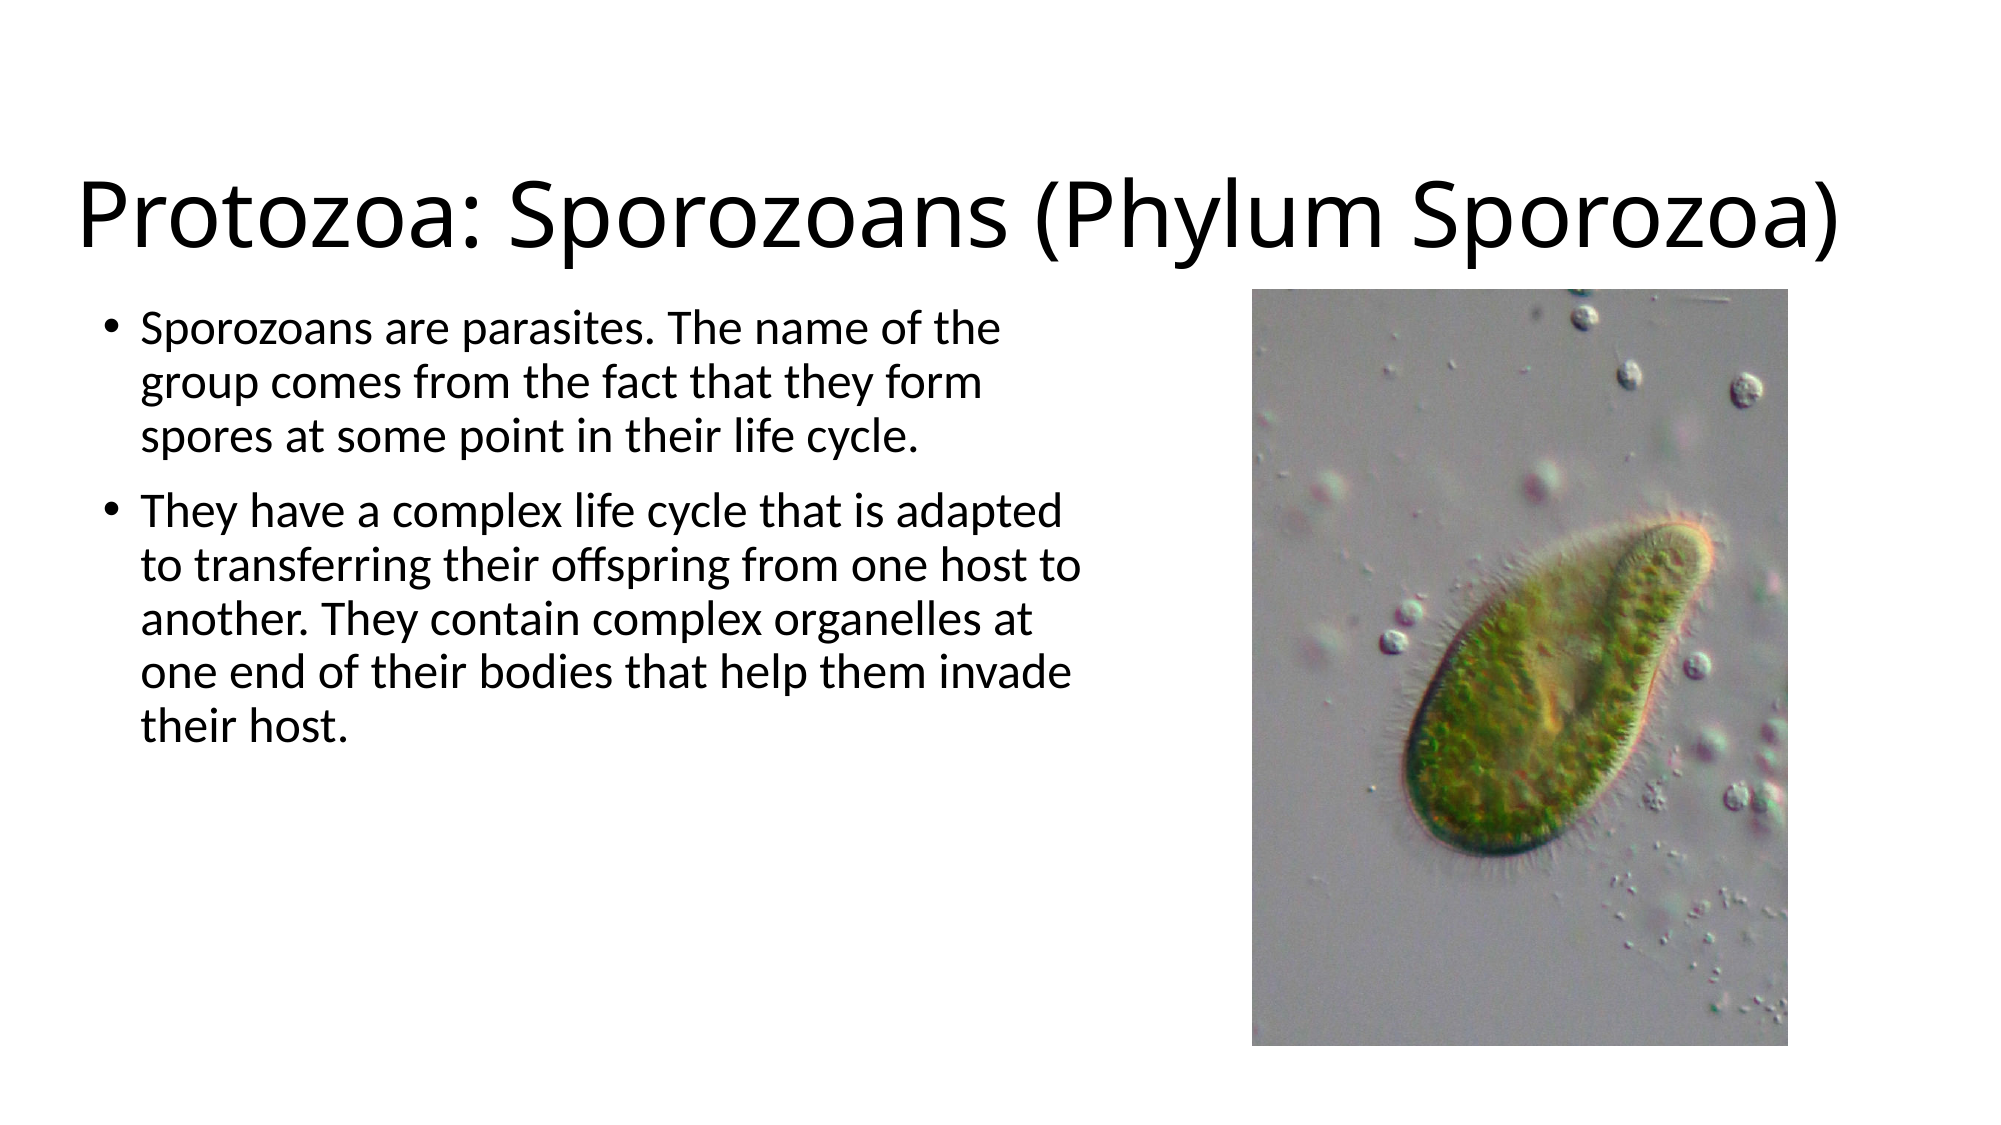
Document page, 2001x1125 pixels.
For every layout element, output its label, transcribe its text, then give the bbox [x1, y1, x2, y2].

list Sporozoans are parasites. The name of the group comes from the fact that they form spores at some point in their life cycle. They have a complex life cycle that is adapted to transferring their offspring from one host to another. They contain complex organelles at one end of their bodies that help them invade their host. [87, 293, 1128, 1046]
title Protozoa: Sporozoans (Phylum Sporozoa) [60, 105, 1933, 331]
picture [1252, 288, 1788, 1046]
